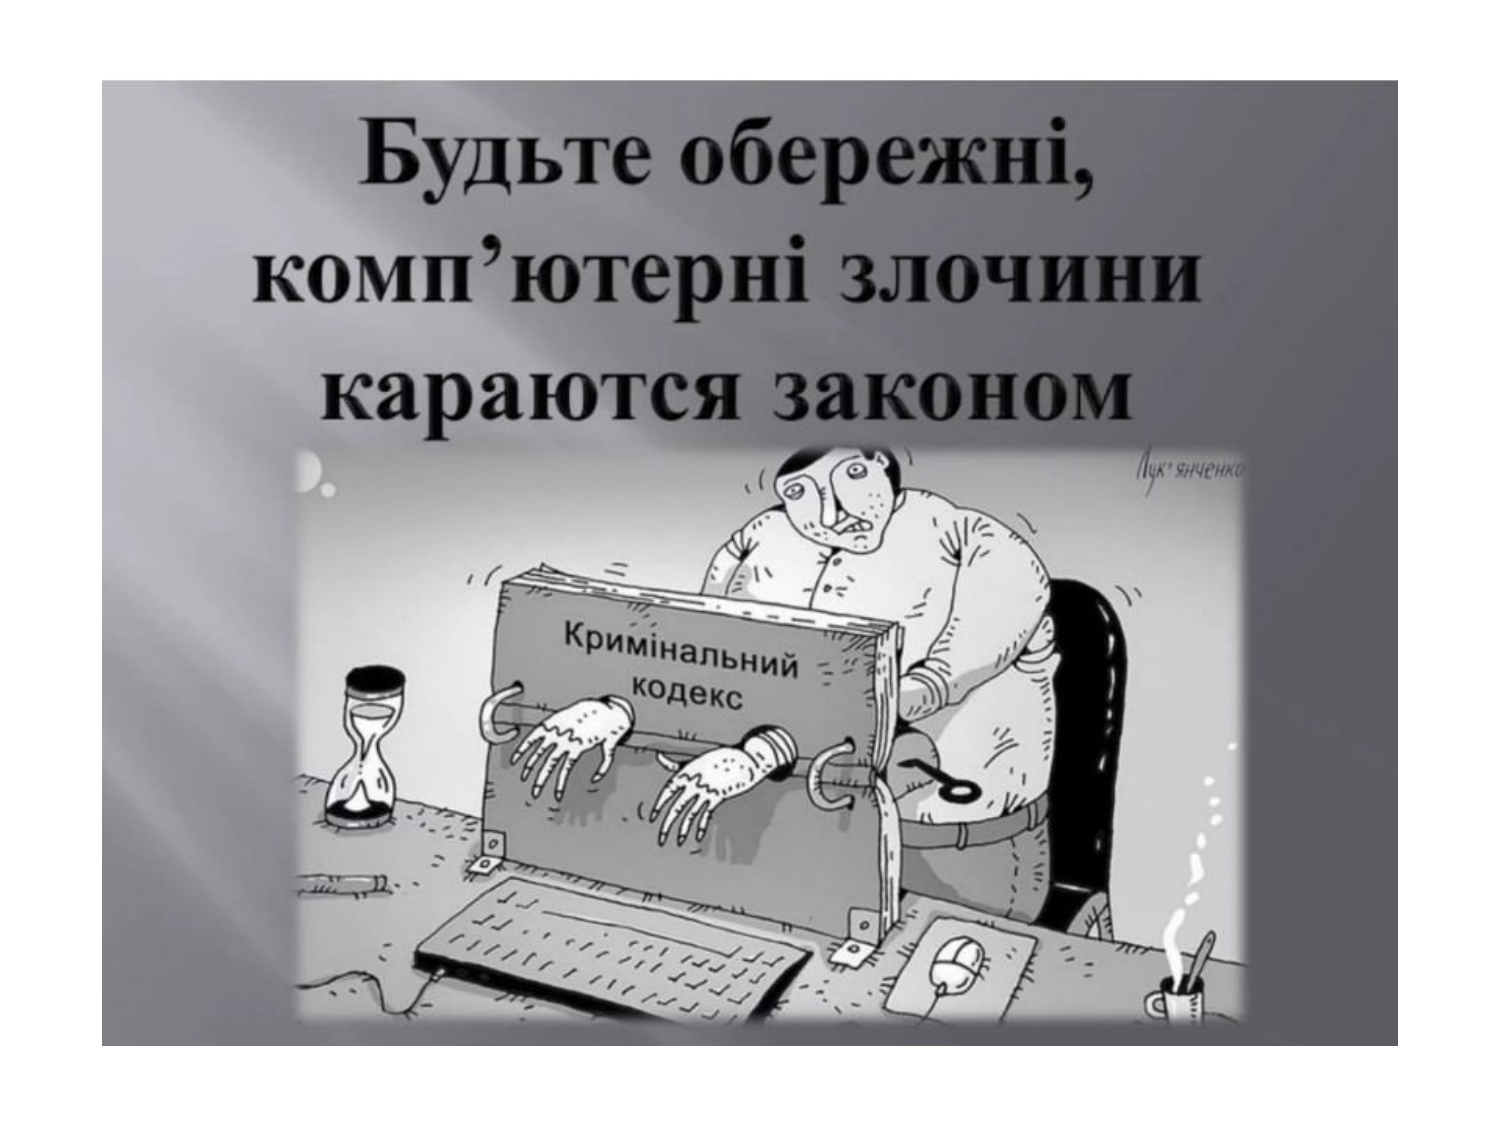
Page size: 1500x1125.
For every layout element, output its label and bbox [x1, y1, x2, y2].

picture [101, 79, 1398, 1046]
